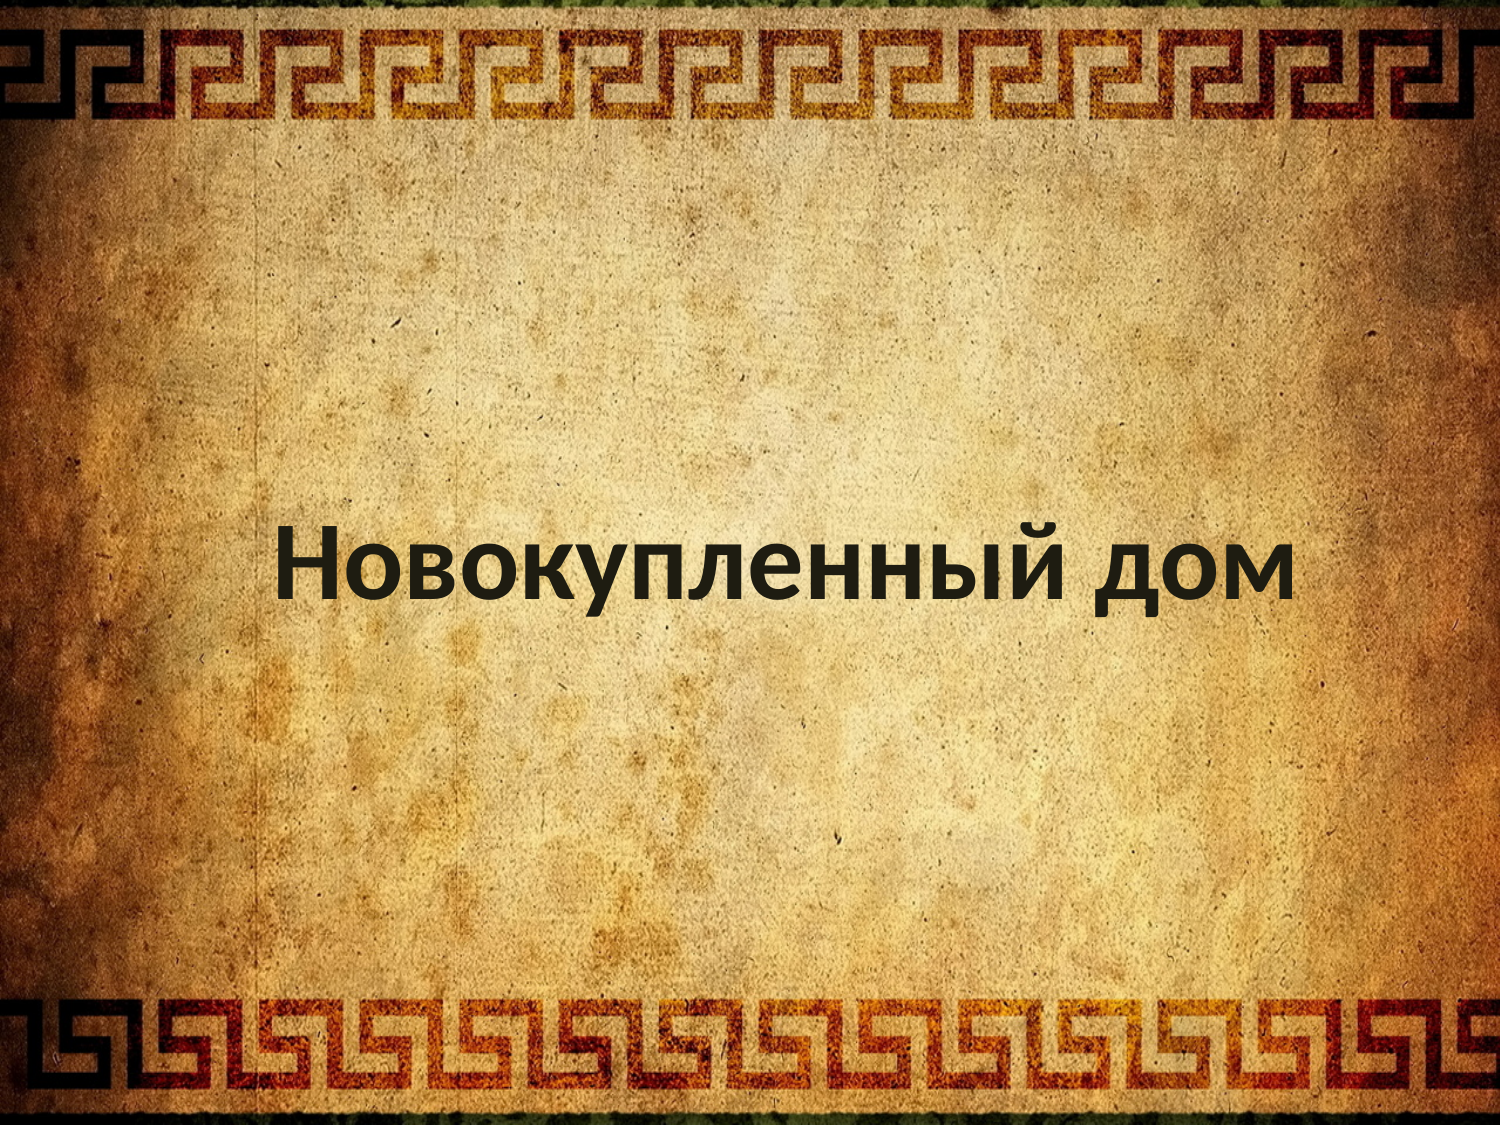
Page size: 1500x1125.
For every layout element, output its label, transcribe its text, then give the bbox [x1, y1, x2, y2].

text_box Новокупленный дом [257, 479, 1342, 630]
picture [0, 0, 1500, 1125]
